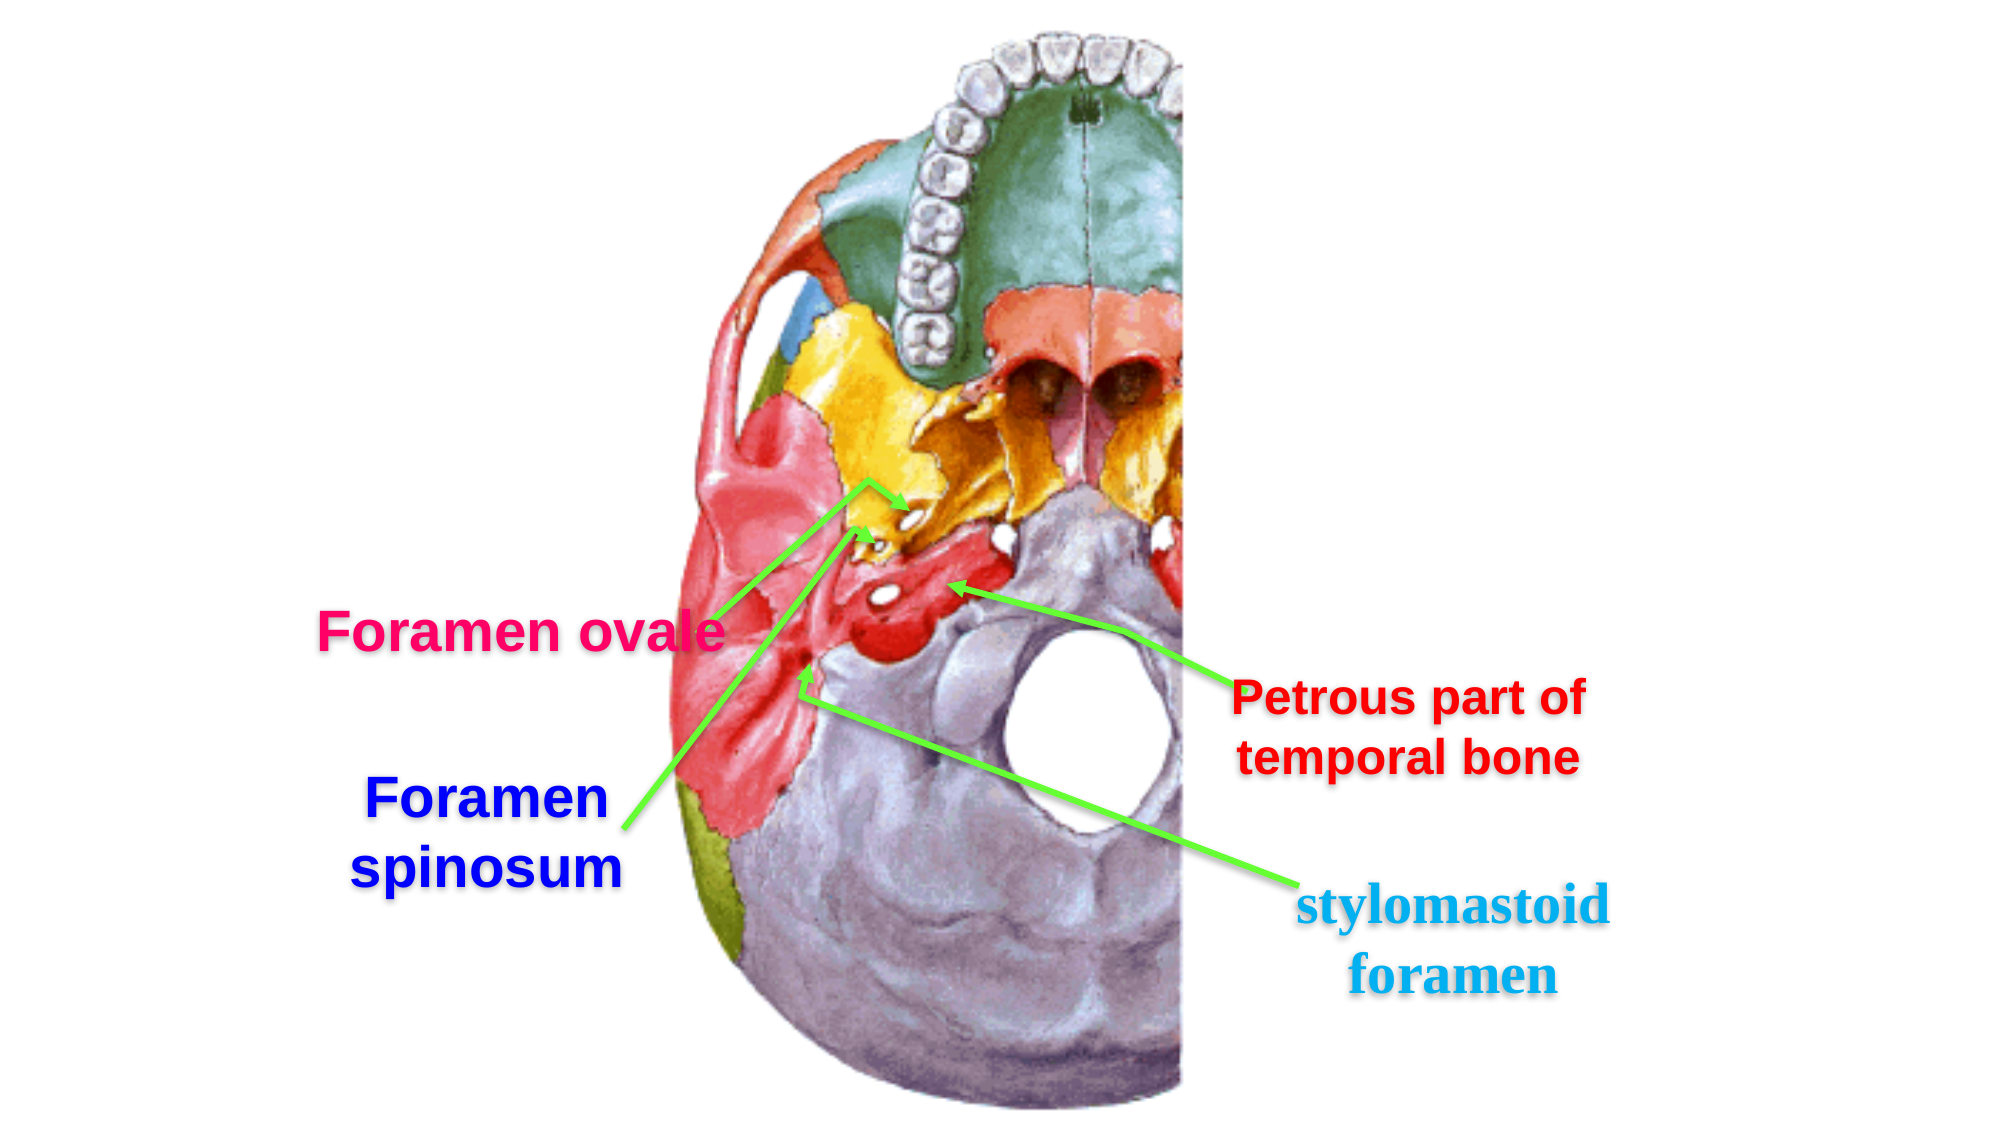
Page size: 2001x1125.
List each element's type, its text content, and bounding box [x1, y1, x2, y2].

text_box Petrous part of temporal bone [1415, 657, 1617, 821]
text_box stylomastoid foramen [1415, 858, 1661, 1022]
text_box Foramen ovale [279, 586, 593, 727]
text_box Foramen spinosum [279, 751, 593, 915]
picture [598, 7, 1412, 1125]
